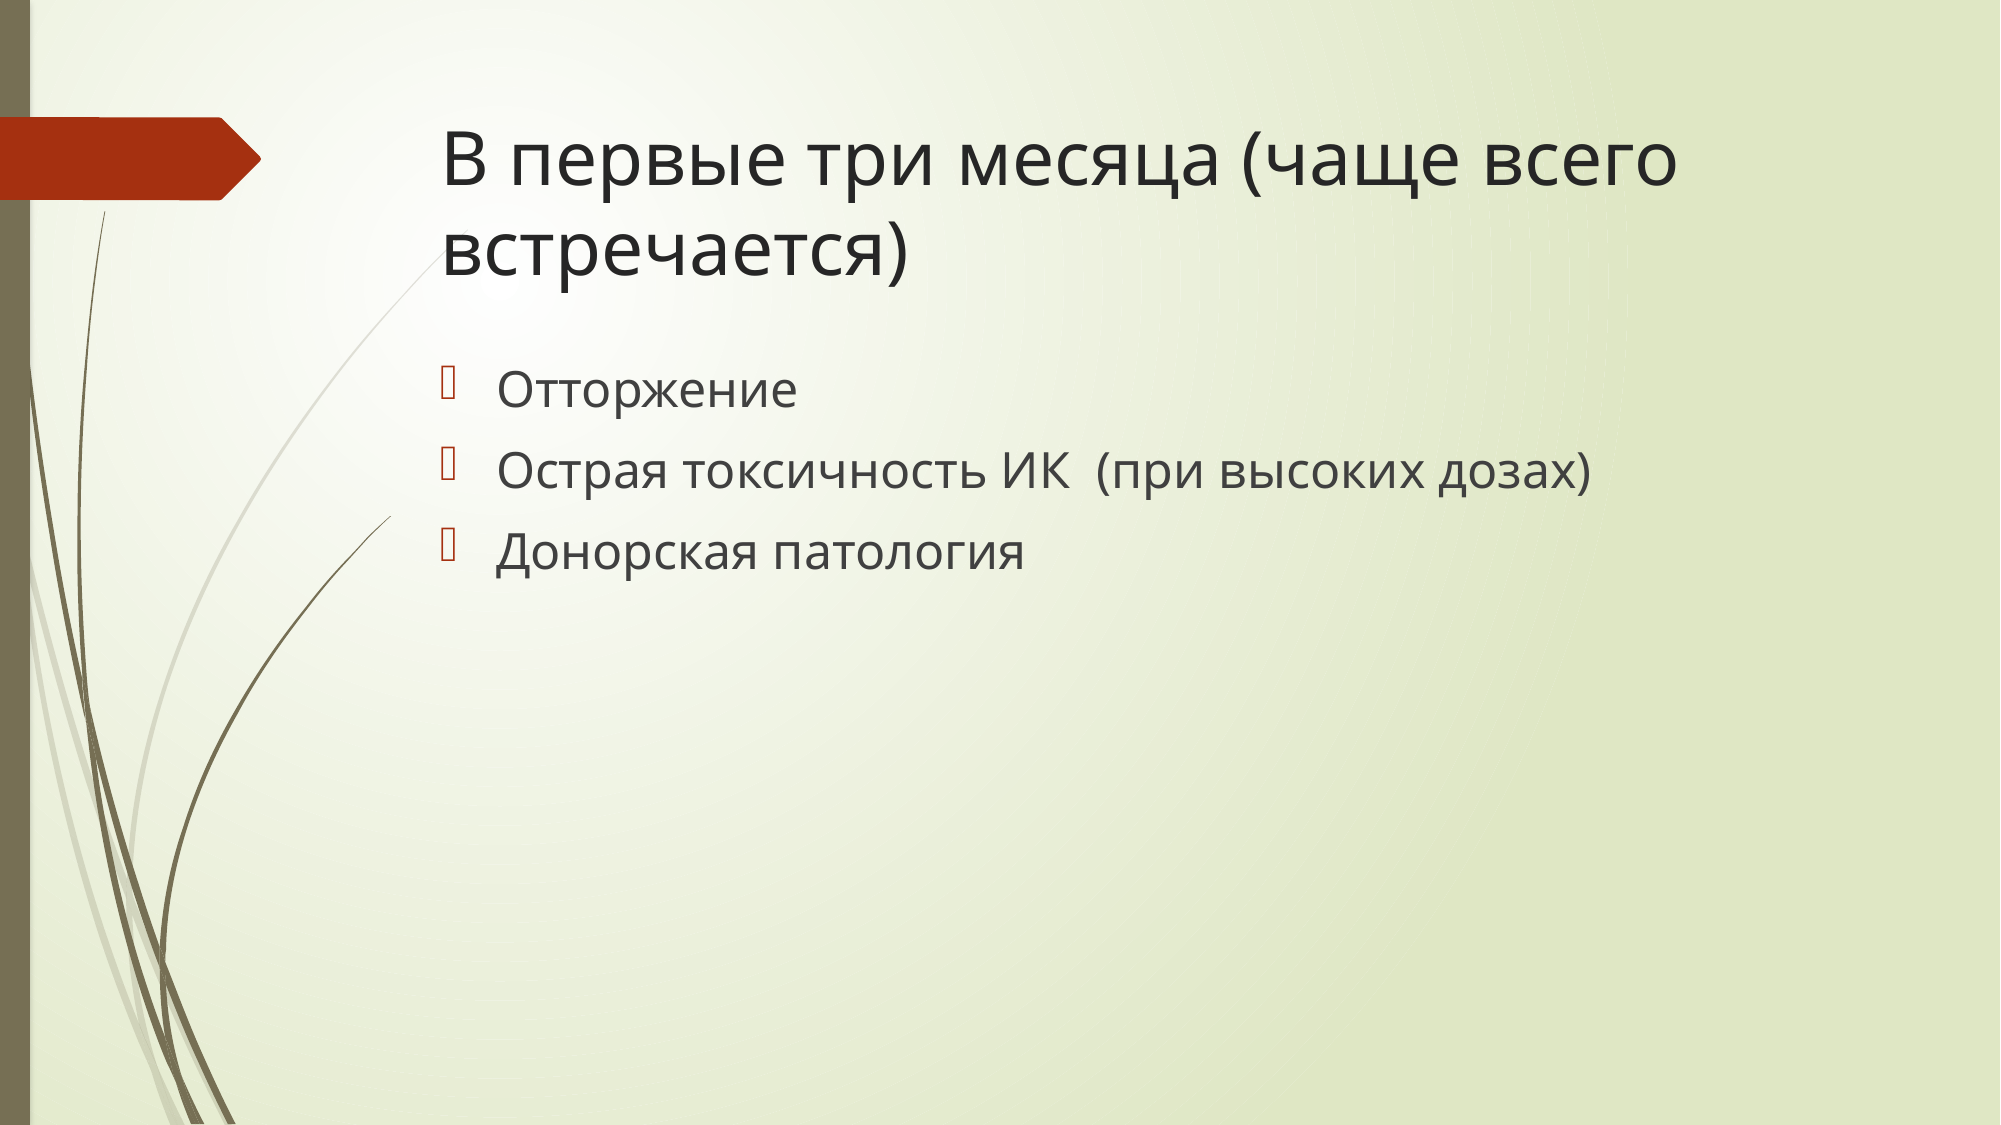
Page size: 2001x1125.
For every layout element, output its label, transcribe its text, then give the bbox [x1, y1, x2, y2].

list Отторжение Острая токсичность ИК (при высоких дозах) Донорская патология [424, 350, 1888, 970]
title В первые три месяца (чаще всего встречается) [425, 102, 1888, 313]
